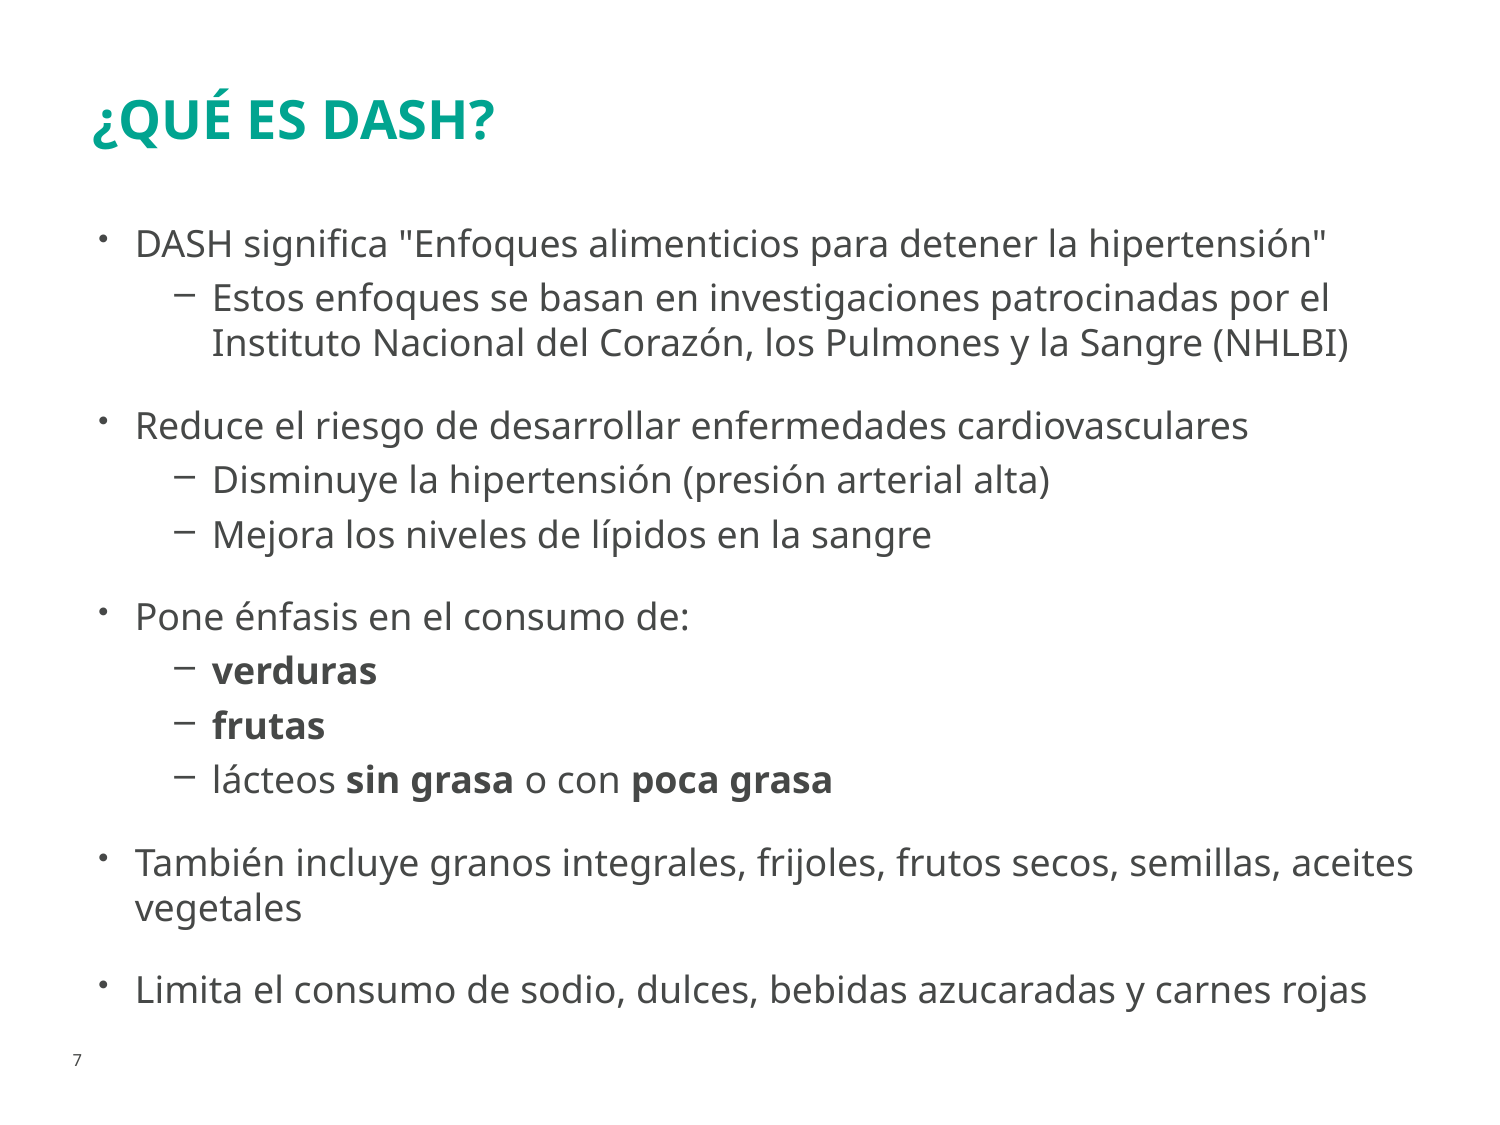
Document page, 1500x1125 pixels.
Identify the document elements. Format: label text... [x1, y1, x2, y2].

text_box ¿Qué es DASH? [77, 77, 1450, 216]
text_box DASH significa "Enfoques alimenticios para detener la hipertensión" Estos enfoques se basan en investigaciones patrocinadas por el Instituto Nacional del Corazón, los Pulmones y la Sangre (NHLBI) Reduce el riesgo de desarrollar enfermedades cardiovasculares Disminuye la hipertensión (presión arterial alta) Mejora los niveles de lípidos en la sangre Pone énfasis en el consumo de: verduras frutas lácteos sin grasa o con poca grasa También incluye granos integrales, frijoles, frutos secos, semillas, aceites vegetales Limita el consumo de sodio, dulces, bebidas azucaradas y carnes rojas [83, 212, 1486, 1029]
slide_number 7 [57, 1042, 125, 1079]
